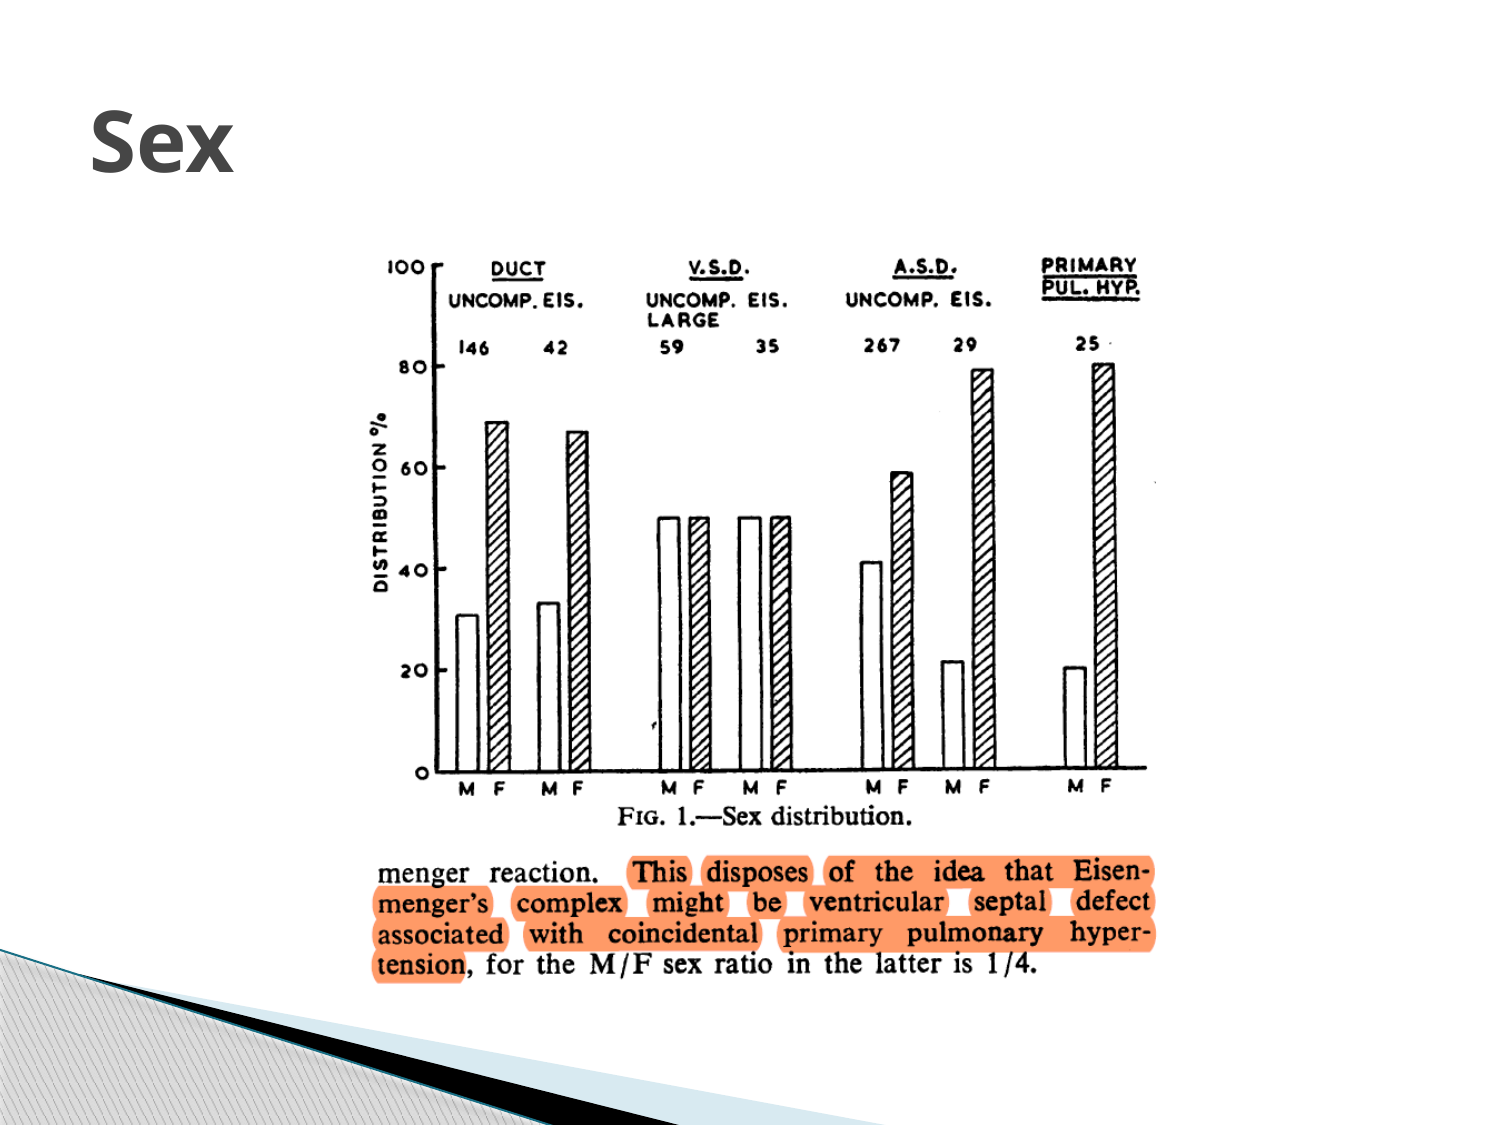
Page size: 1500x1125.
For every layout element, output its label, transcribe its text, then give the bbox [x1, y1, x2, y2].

title Sex [75, 45, 1425, 233]
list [334, 242, 1166, 986]
